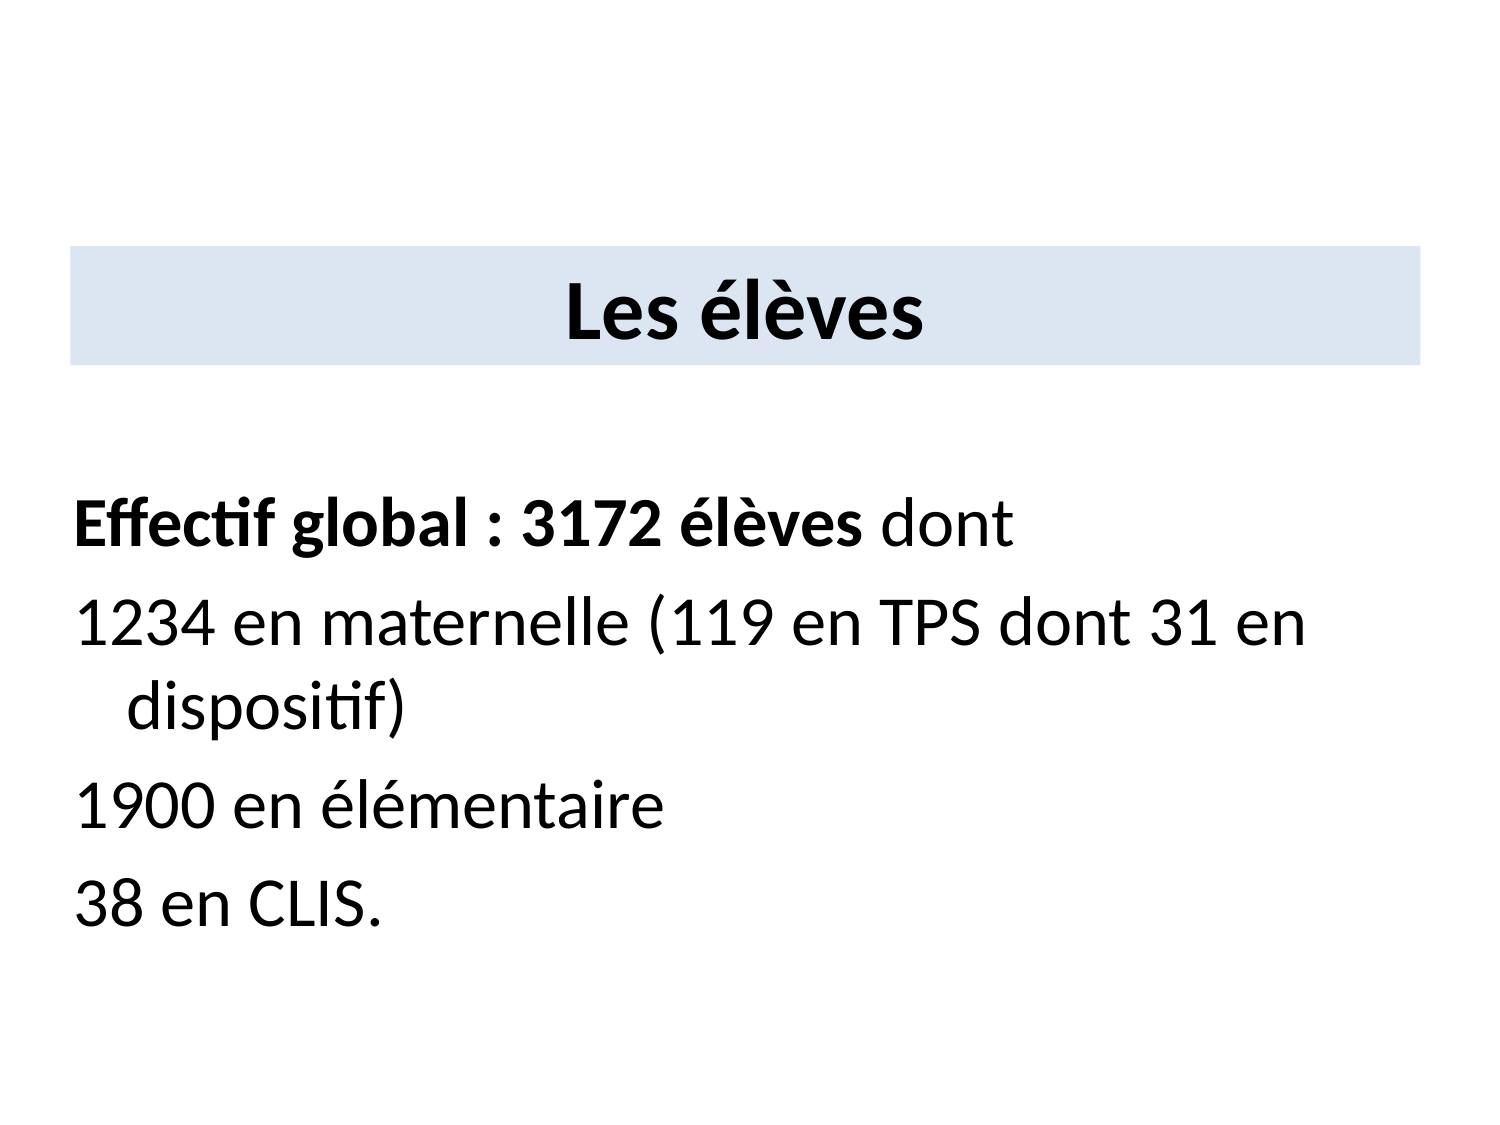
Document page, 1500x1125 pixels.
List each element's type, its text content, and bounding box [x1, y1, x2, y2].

title Les élèves [70, 246, 1421, 366]
list Effectif global : 3172 élèves dont 1234 en maternelle (119 en TPS dont 31 en dispositif) 1900 en élémentaire 38 en CLIS. [58, 468, 1409, 950]
